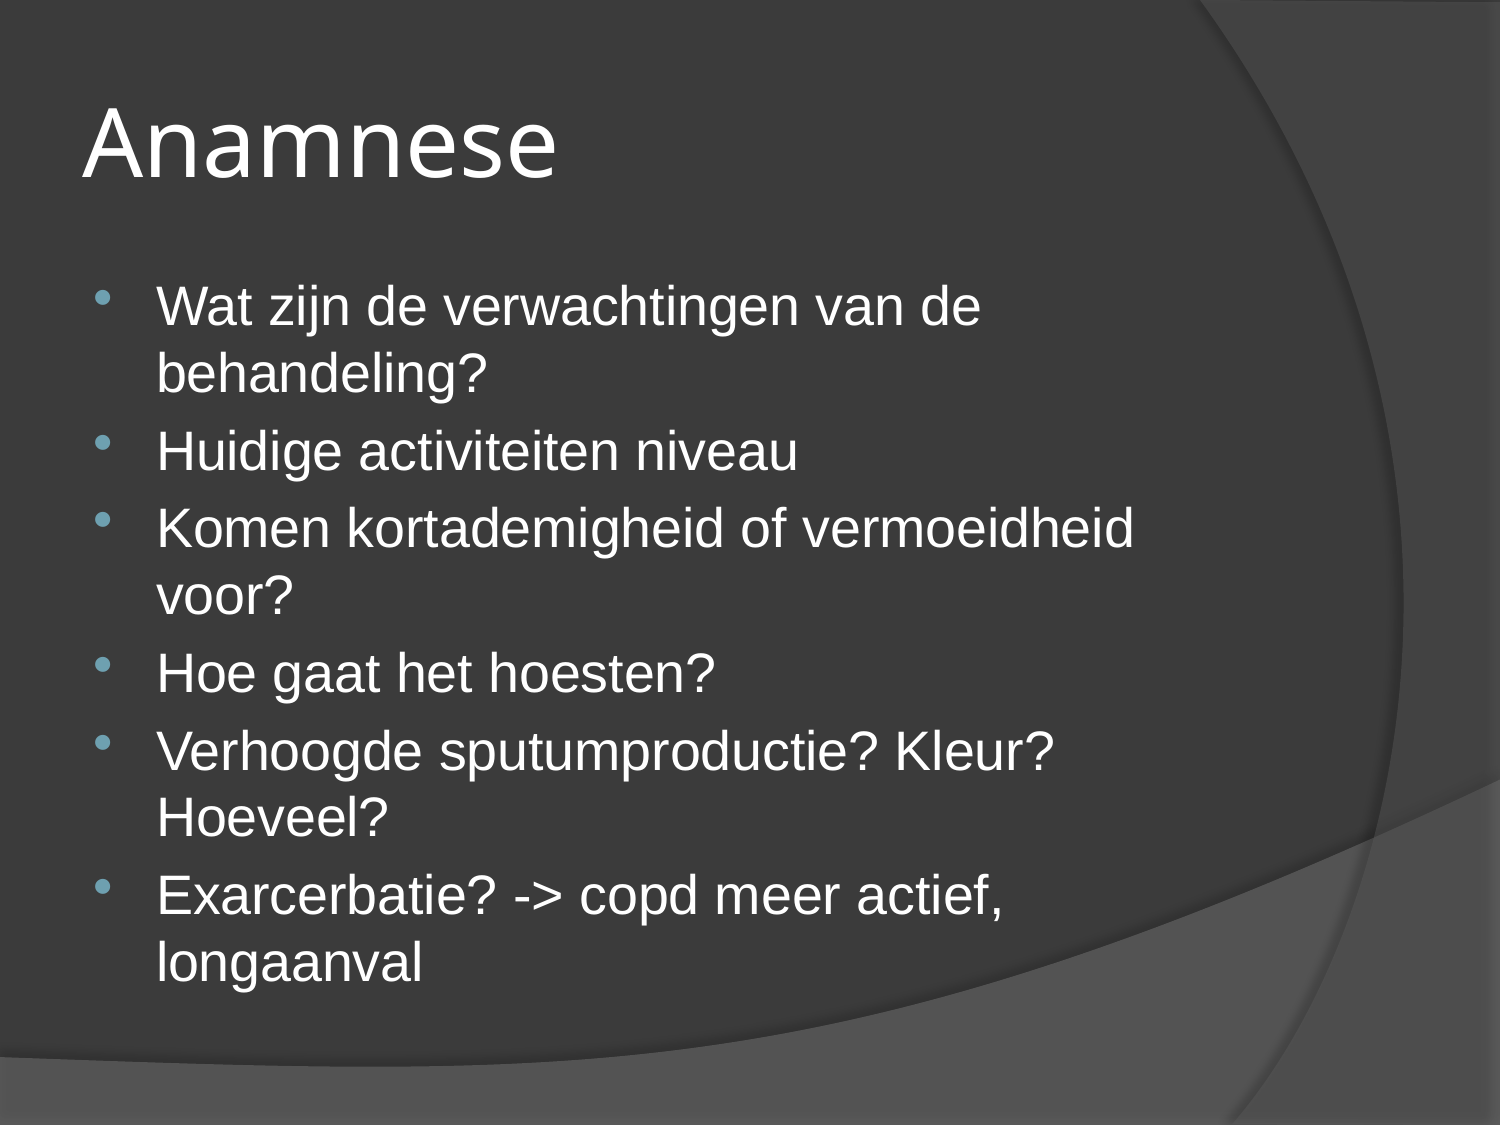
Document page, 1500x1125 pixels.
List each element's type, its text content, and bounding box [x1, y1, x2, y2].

title Anamnese [75, 45, 1300, 233]
list Wat zijn de verwachtingen van de behandeling? Huidige activiteiten niveau Komen kortademigheid of vermoeidheid voor? Hoe gaat het hoesten? Verhoogde sputumproductie? Kleur? Hoeveel? Exarcerbatie? -> copd meer actief, longaanval [75, 262, 1300, 1005]
